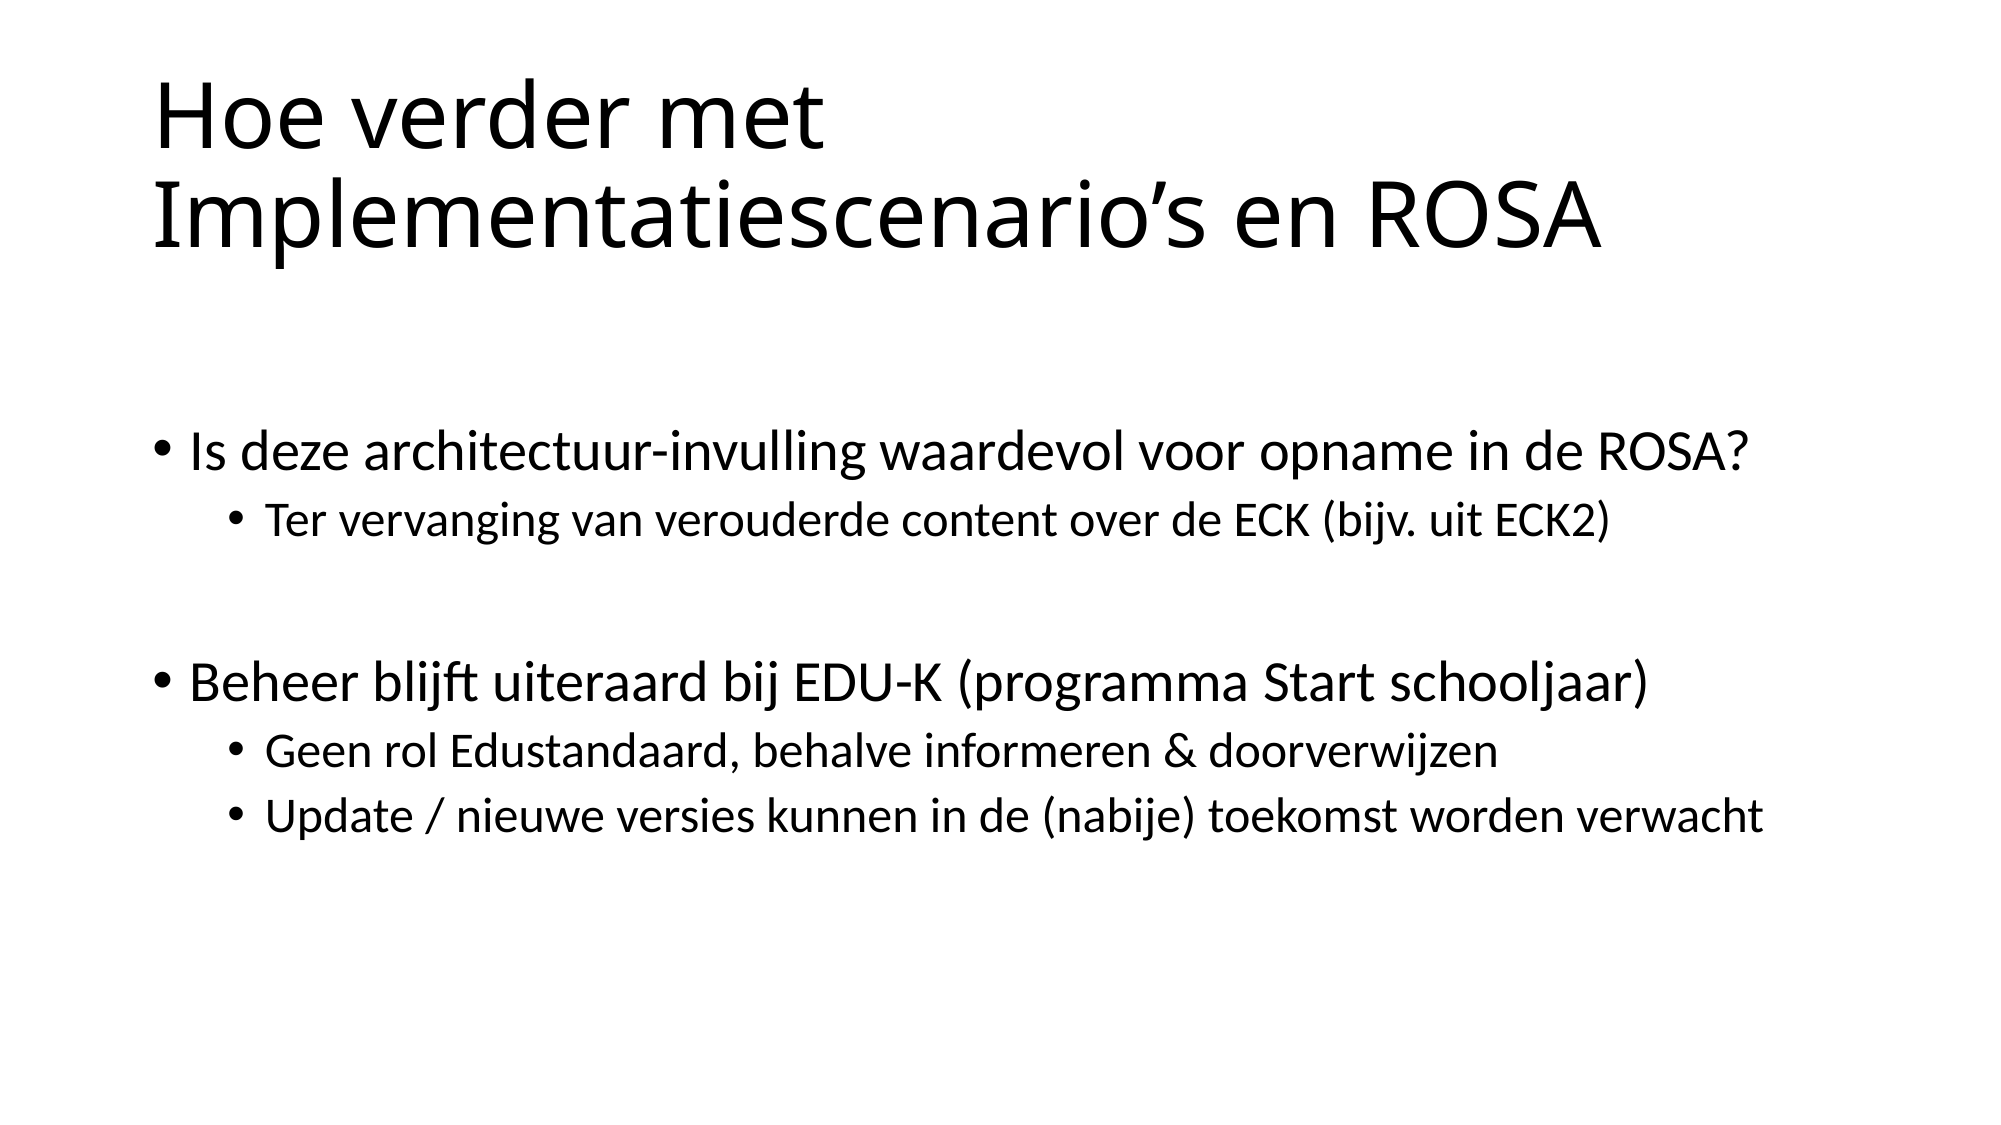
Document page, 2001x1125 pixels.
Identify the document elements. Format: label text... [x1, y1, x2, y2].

title Hoe verder met Implementatiescenario’s en ROSA [137, 59, 1863, 278]
list Is deze architectuur-invulling waardevol voor opname in de ROSA? Ter vervanging van verouderde content over de ECK (bijv. uit ECK2) Beheer blijft uiteraard bij EDU-K (programma Start schooljaar) Geen rol Edustandaard, behalve informeren & doorverwijzen Update / nieuwe versies kunnen in de (nabije) toekomst worden verwacht [137, 412, 1863, 1076]
